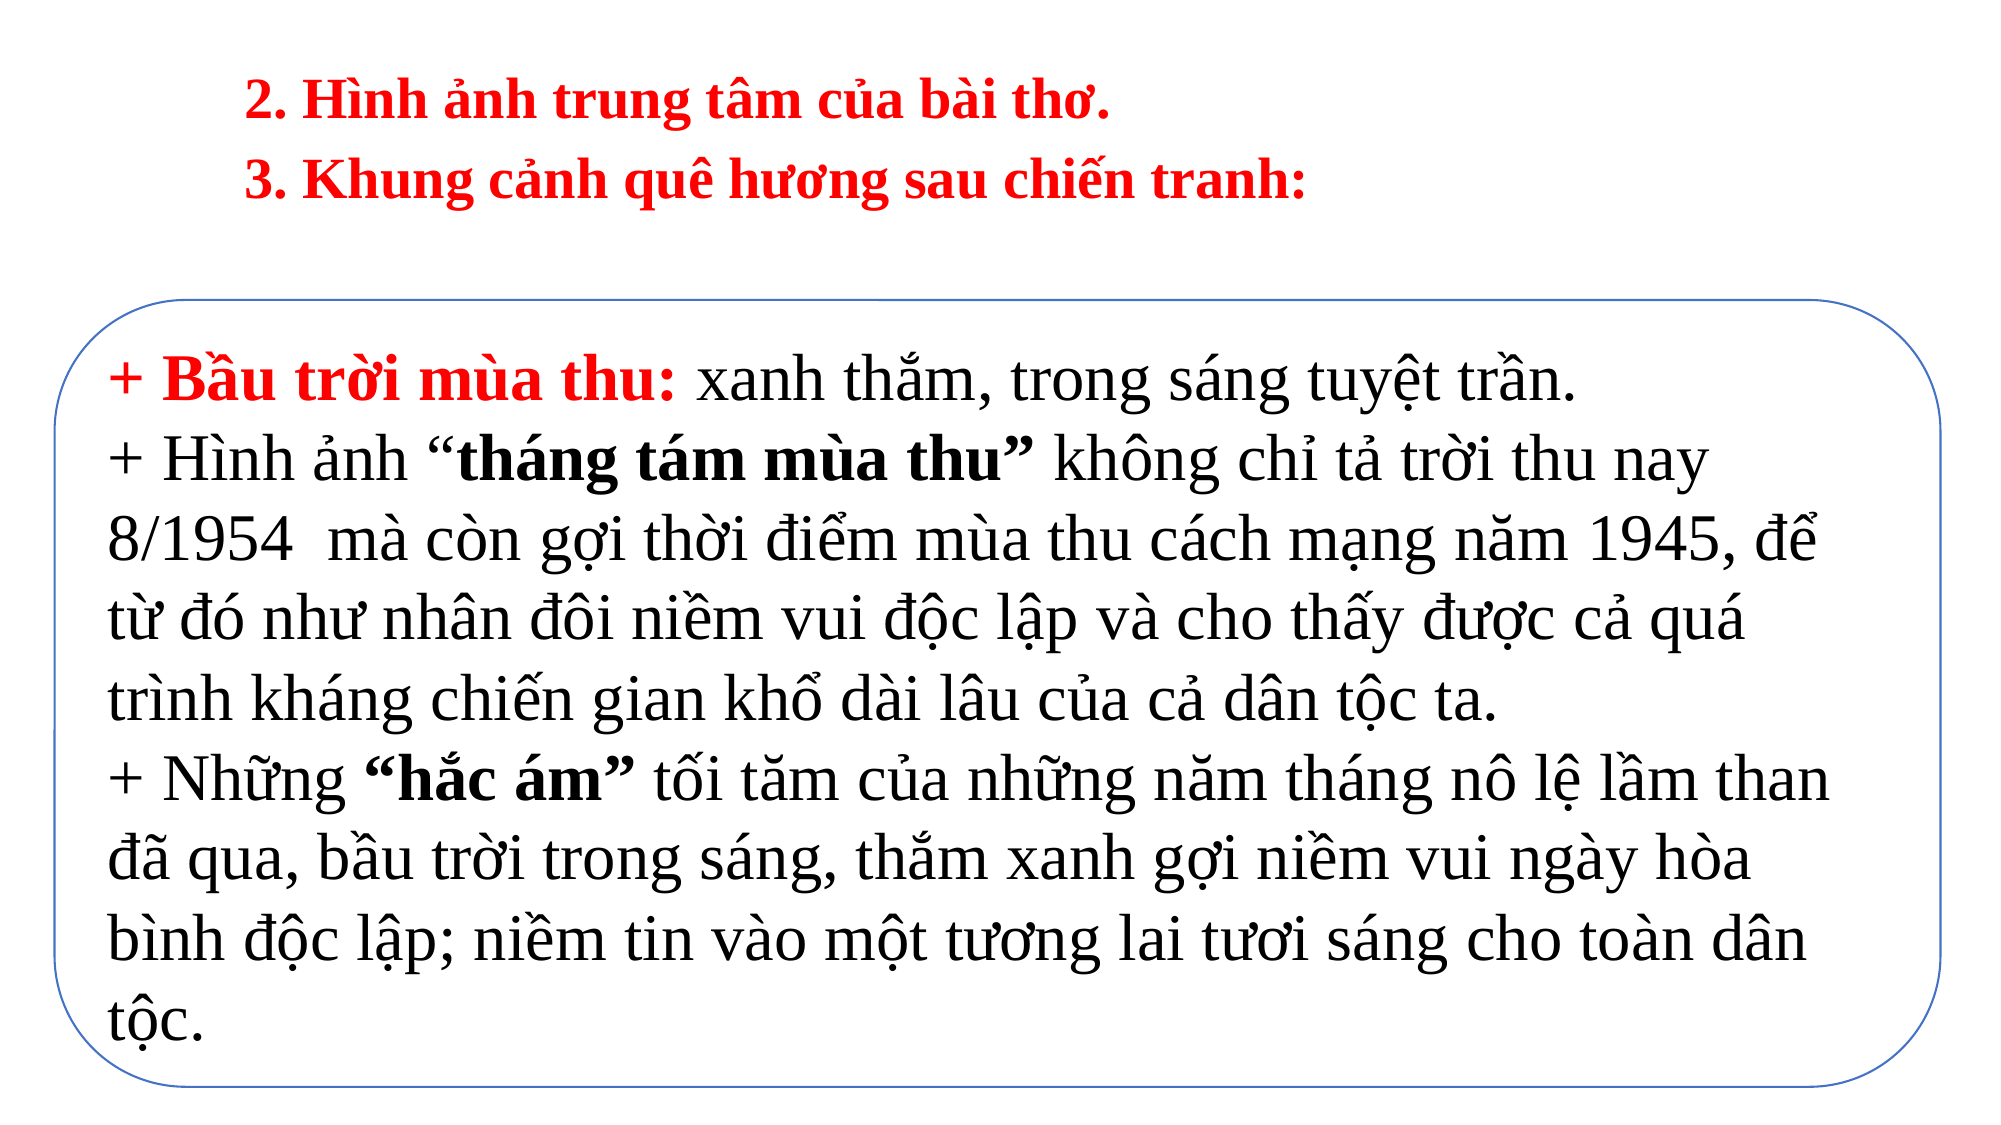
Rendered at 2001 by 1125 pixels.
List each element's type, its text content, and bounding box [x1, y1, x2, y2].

text_box + Bầu trời mùa thu: xanh thắm, trong sáng tuyệt trần. + Hình ảnh “tháng tám mùa thu” không chỉ tả trời thu nay 8/1954 mà còn gợi thời điểm mùa thu cách mạng năm 1945, để từ đó như nhân đôi niềm vui độc lập và cho thấy được cả quá trình kháng chiến gian khổ dài lâu của cả dân tộc ta. + Những “hắc ám” tối tăm của những năm tháng nô lệ lầm than đã qua, bầu trời trong sáng, thắm xanh gợi niềm vui ngày hòa bình độc lập; niềm tin vào một tương lai tươi sáng cho toàn dân tộc. [53, 298, 1942, 1088]
text_box 2. Hình ảnh trung tâm của bài thơ. 3. Khung cảnh quê hương sau chiến tranh: [154, 41, 1372, 270]
